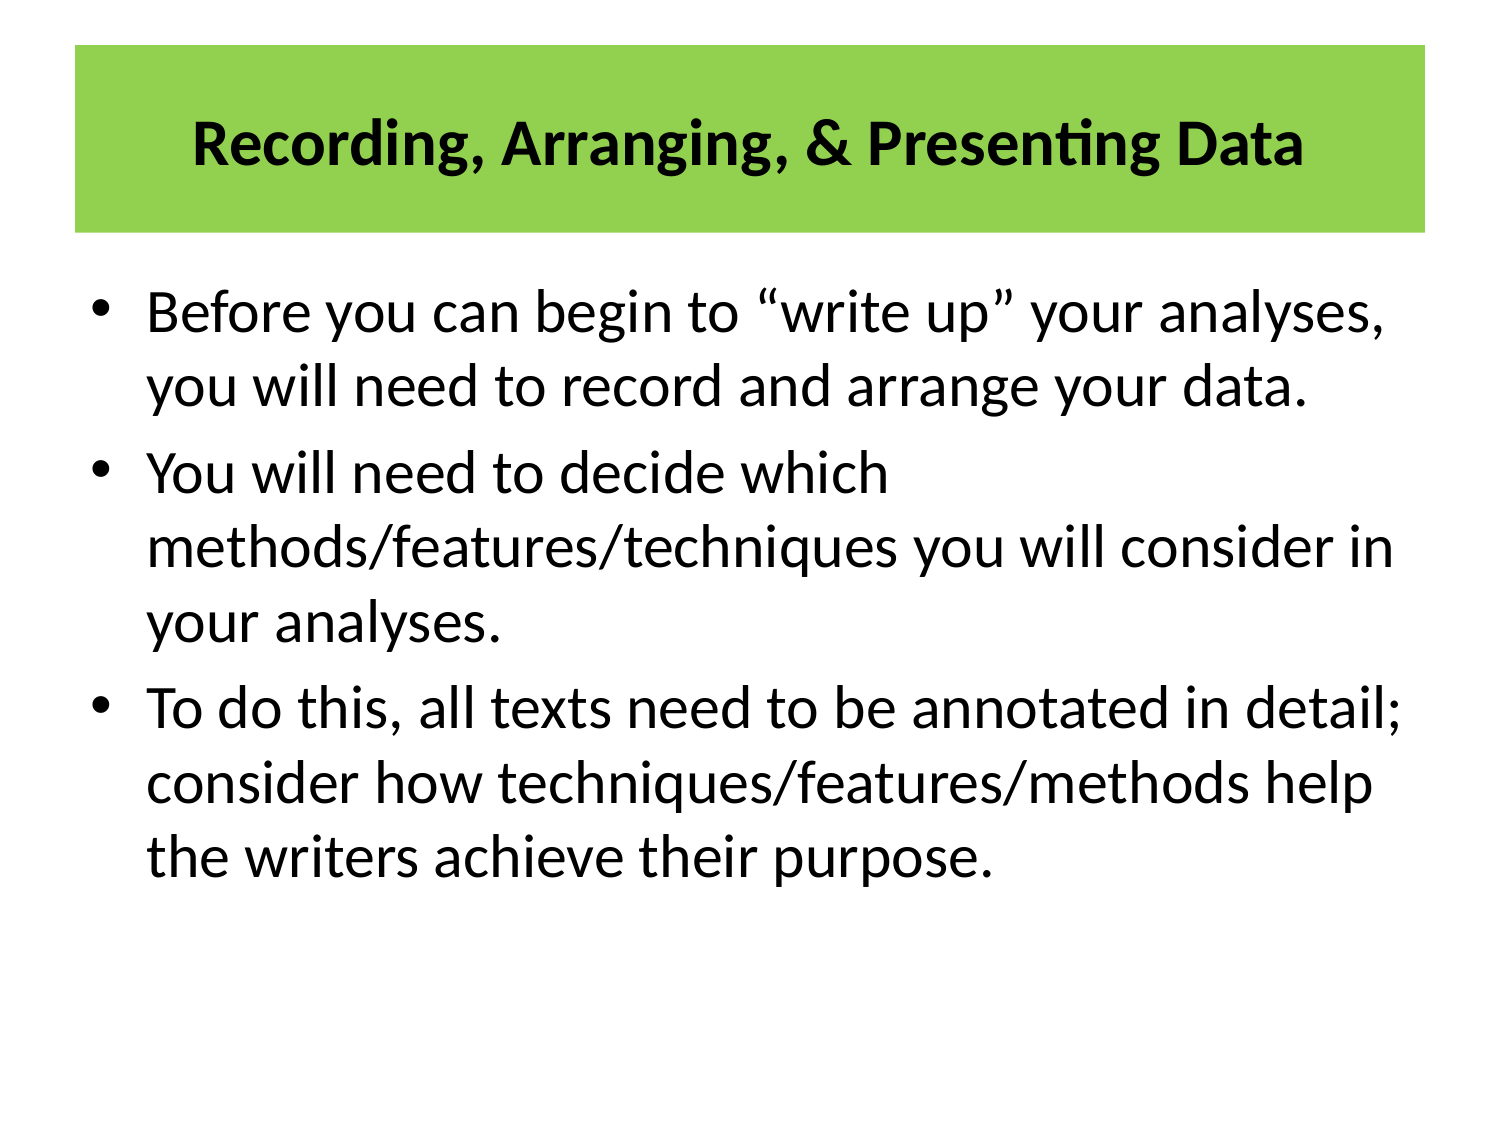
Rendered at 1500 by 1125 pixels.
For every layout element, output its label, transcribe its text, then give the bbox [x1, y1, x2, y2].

list Before you can begin to “write up” your analyses, you will need to record and arrange your data. You will need to decide which methods/features/techniques you will consider in your analyses. To do this, all texts need to be annotated in detail; consider how techniques/features/methods help the writers achieve their purpose. [75, 262, 1425, 1005]
title Recording, Arranging, & Presenting Data [75, 45, 1425, 233]
